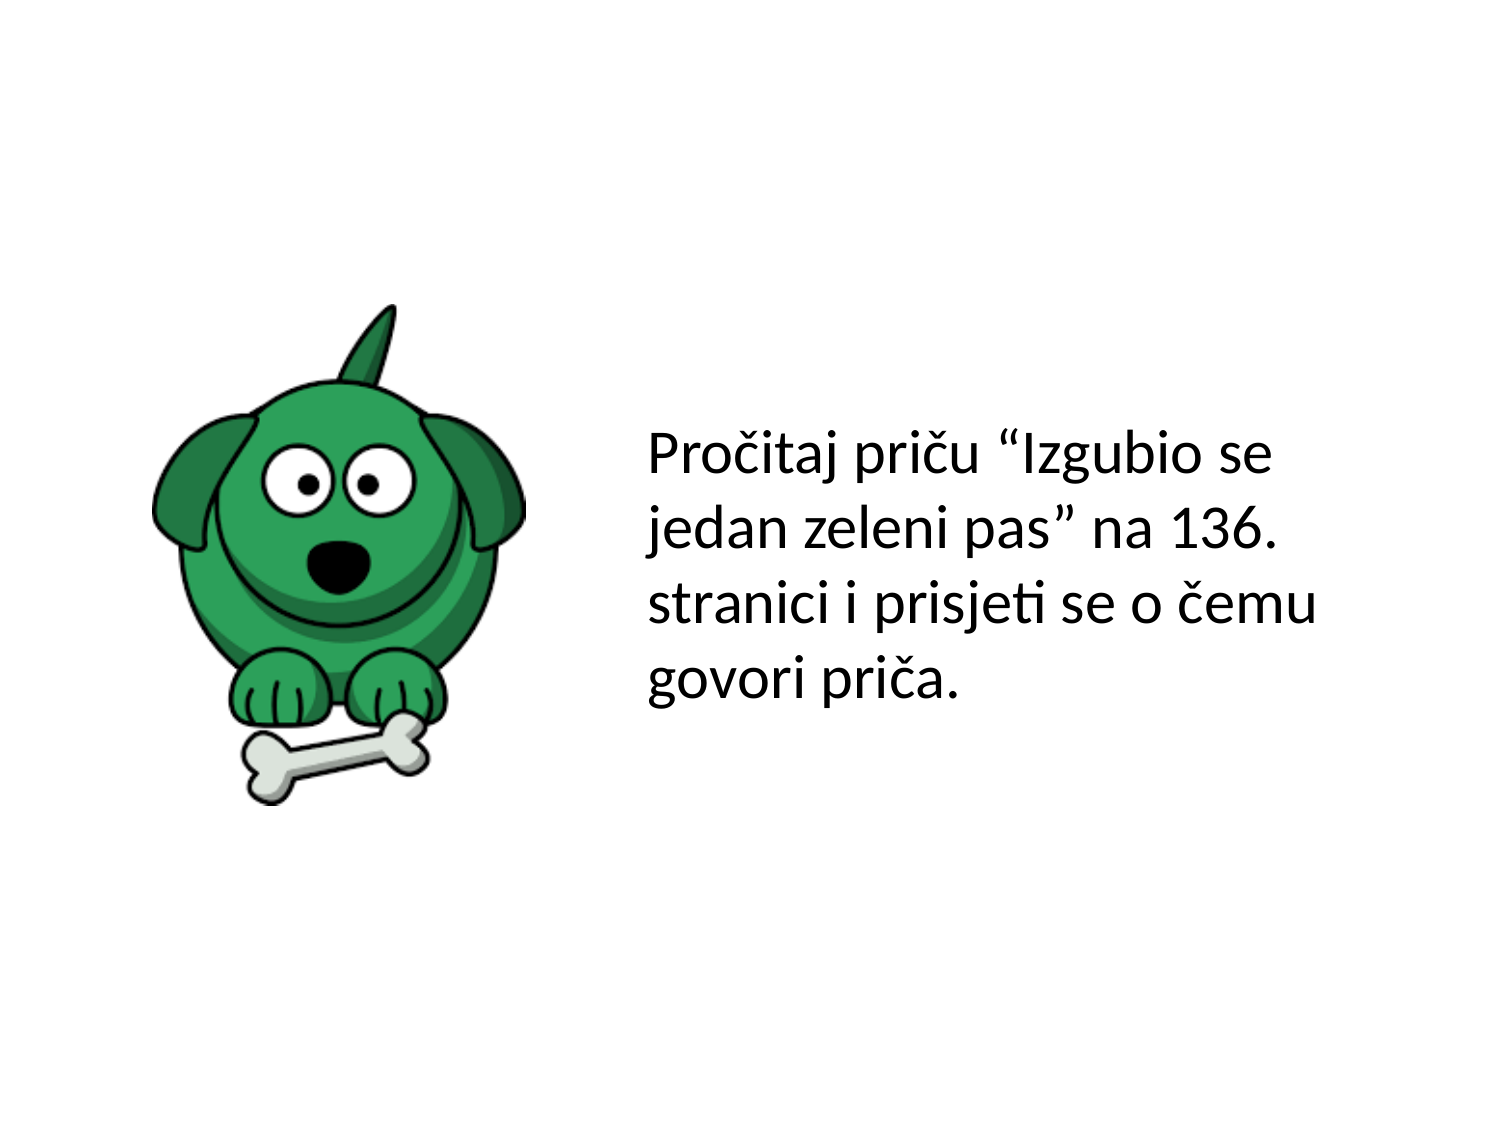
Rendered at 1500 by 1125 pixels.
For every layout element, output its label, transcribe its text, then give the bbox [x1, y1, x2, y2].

title Pročitaj priču “Izgubio se jedan zeleni pas” na 136. stranici i prisjeti se o čemu govori priča. [632, 234, 1425, 963]
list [152, 304, 526, 806]
